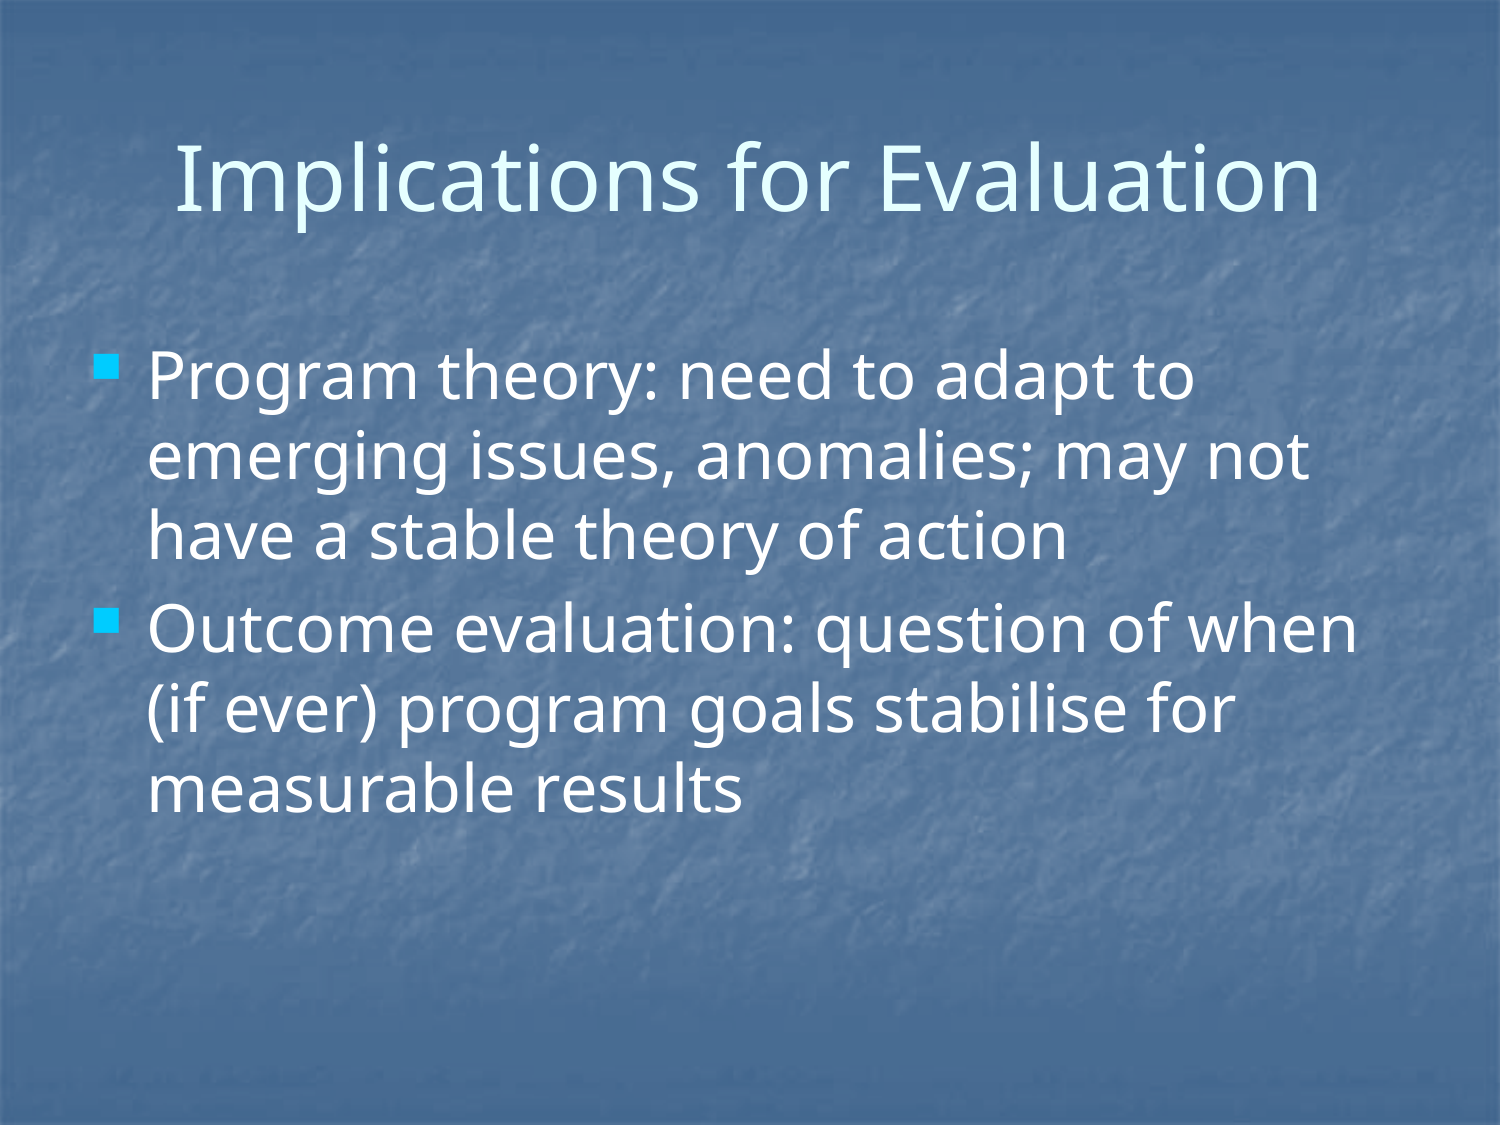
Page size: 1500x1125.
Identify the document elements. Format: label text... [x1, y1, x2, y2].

list Program theory: need to adapt to emerging issues, anomalies; may not have a stable theory of action Outcome evaluation: question of when (if ever) program goals stabilise for measurable results [74, 324, 1426, 1001]
title Implications for Evaluation [74, 62, 1426, 288]
